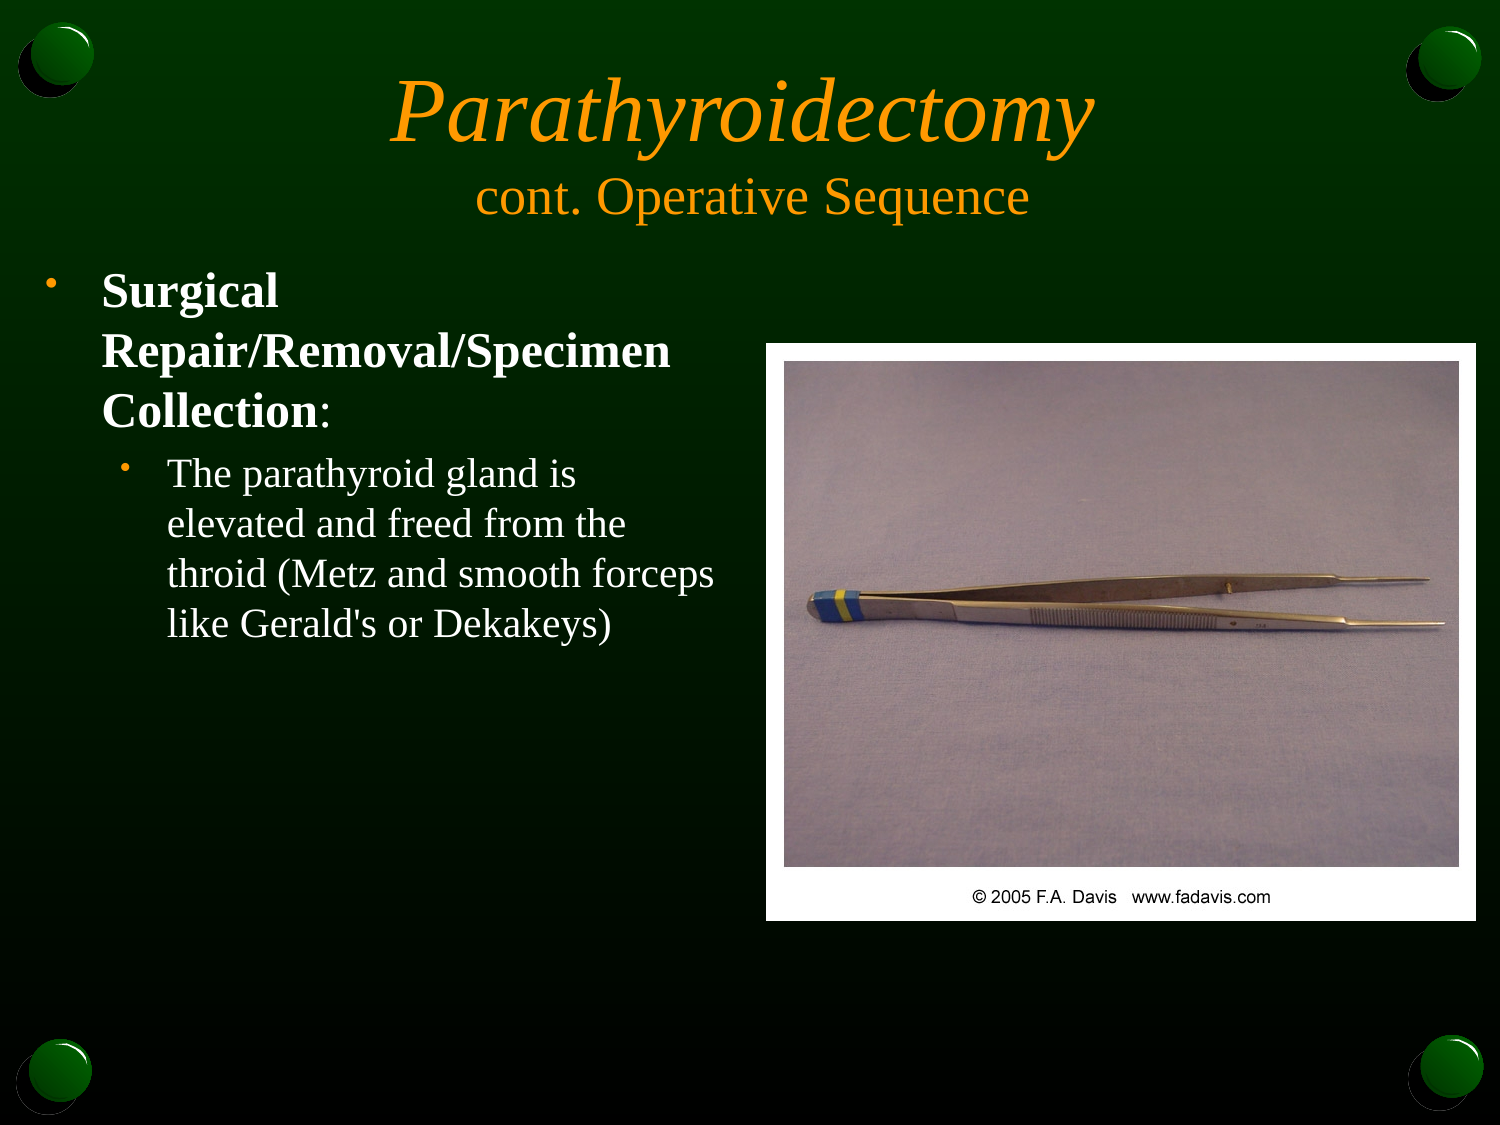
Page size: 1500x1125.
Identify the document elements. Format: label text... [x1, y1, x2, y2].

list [765, 343, 1476, 921]
title Parathyroidectomy cont. Operative Sequence [31, 37, 1476, 238]
list Surgical Repair/Removal/Specimen Collection: The parathyroid gland is elevated and freed from the throid (Metz and smooth forceps like Gerald's or Dekakeys) [29, 249, 739, 1015]
